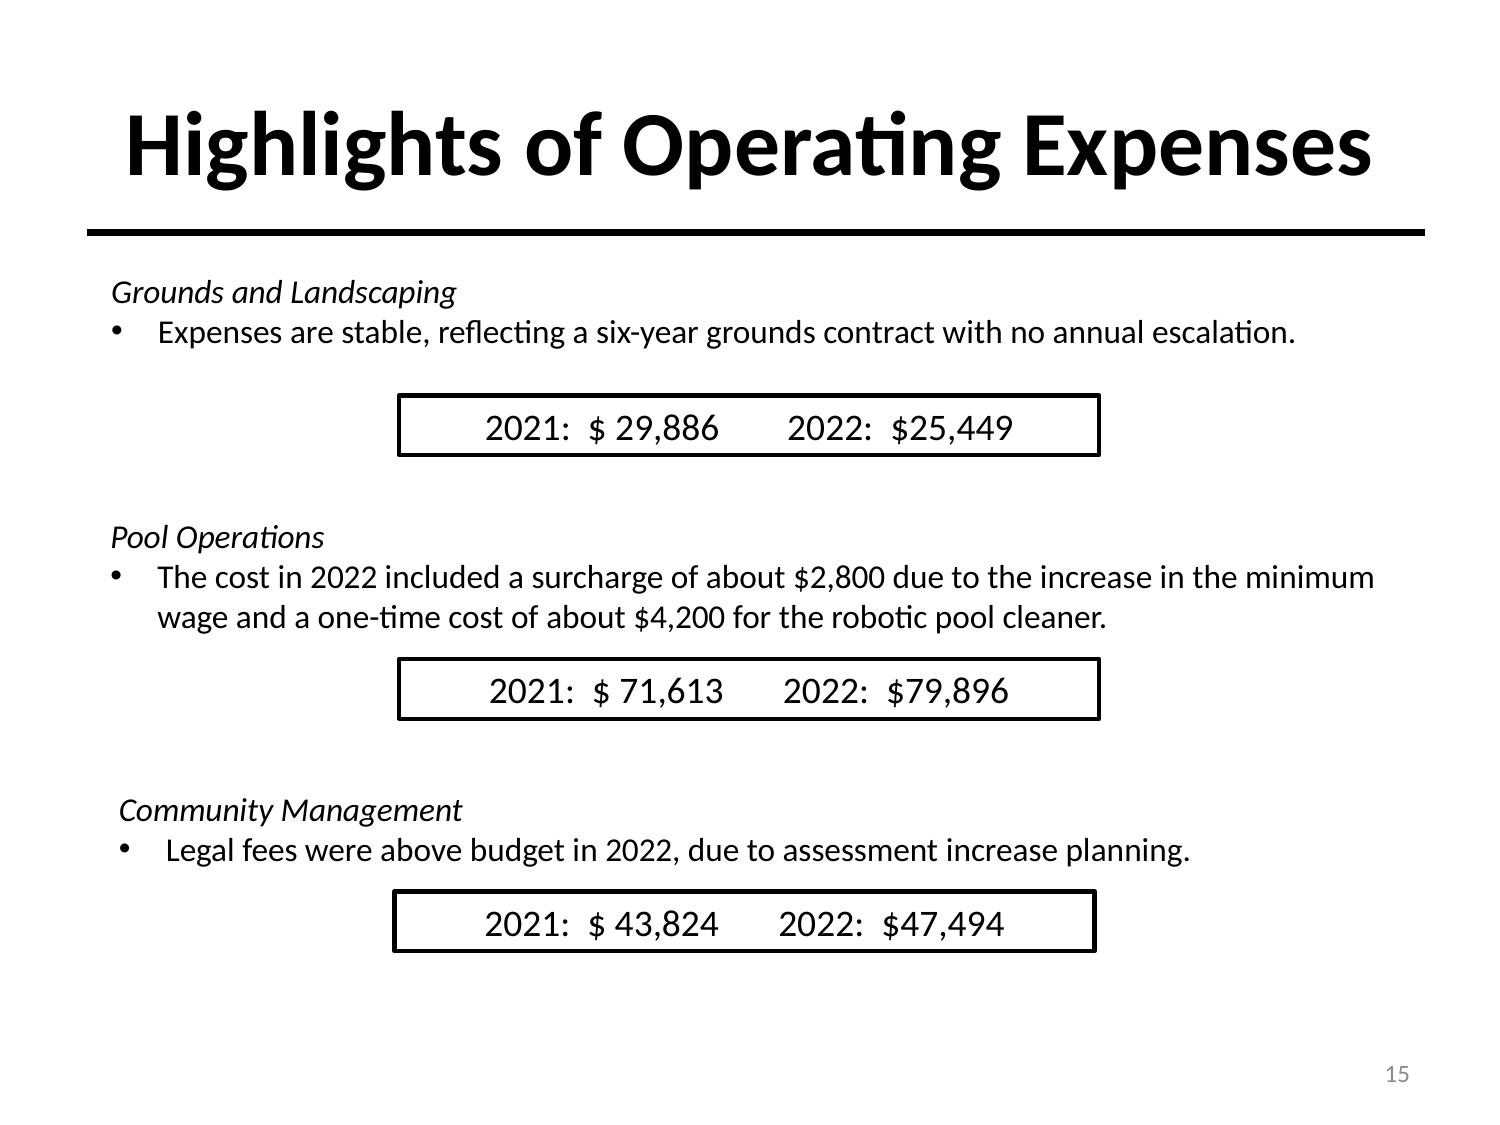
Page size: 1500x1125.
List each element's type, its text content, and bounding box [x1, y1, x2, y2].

text_box 2021: $ 29,886 2022: $25,449 [399, 395, 1100, 456]
text_box 2021: $ 71,613 2022: $79,896 [399, 658, 1100, 719]
text_box Grounds and Landscaping Expenses are stable, reflecting a six-year grounds contract with no annual escalation. [96, 262, 1425, 478]
title Highlights of Operating Expenses [75, 45, 1425, 233]
text_box Pool Operations The cost in 2022 included a surcharge of about $2,800 due to the increase in the minimum wage and a one-time cost of about $4,200 for the robotic pool cleaner. [95, 507, 1446, 683]
text_box 2021: $ 43,824 2022: $47,494 [394, 891, 1095, 952]
text_box Community Management Legal fees were above budget in 2022, due to assessment increase planning. [104, 780, 1305, 876]
slide_number 15 [1074, 1042, 1425, 1103]
